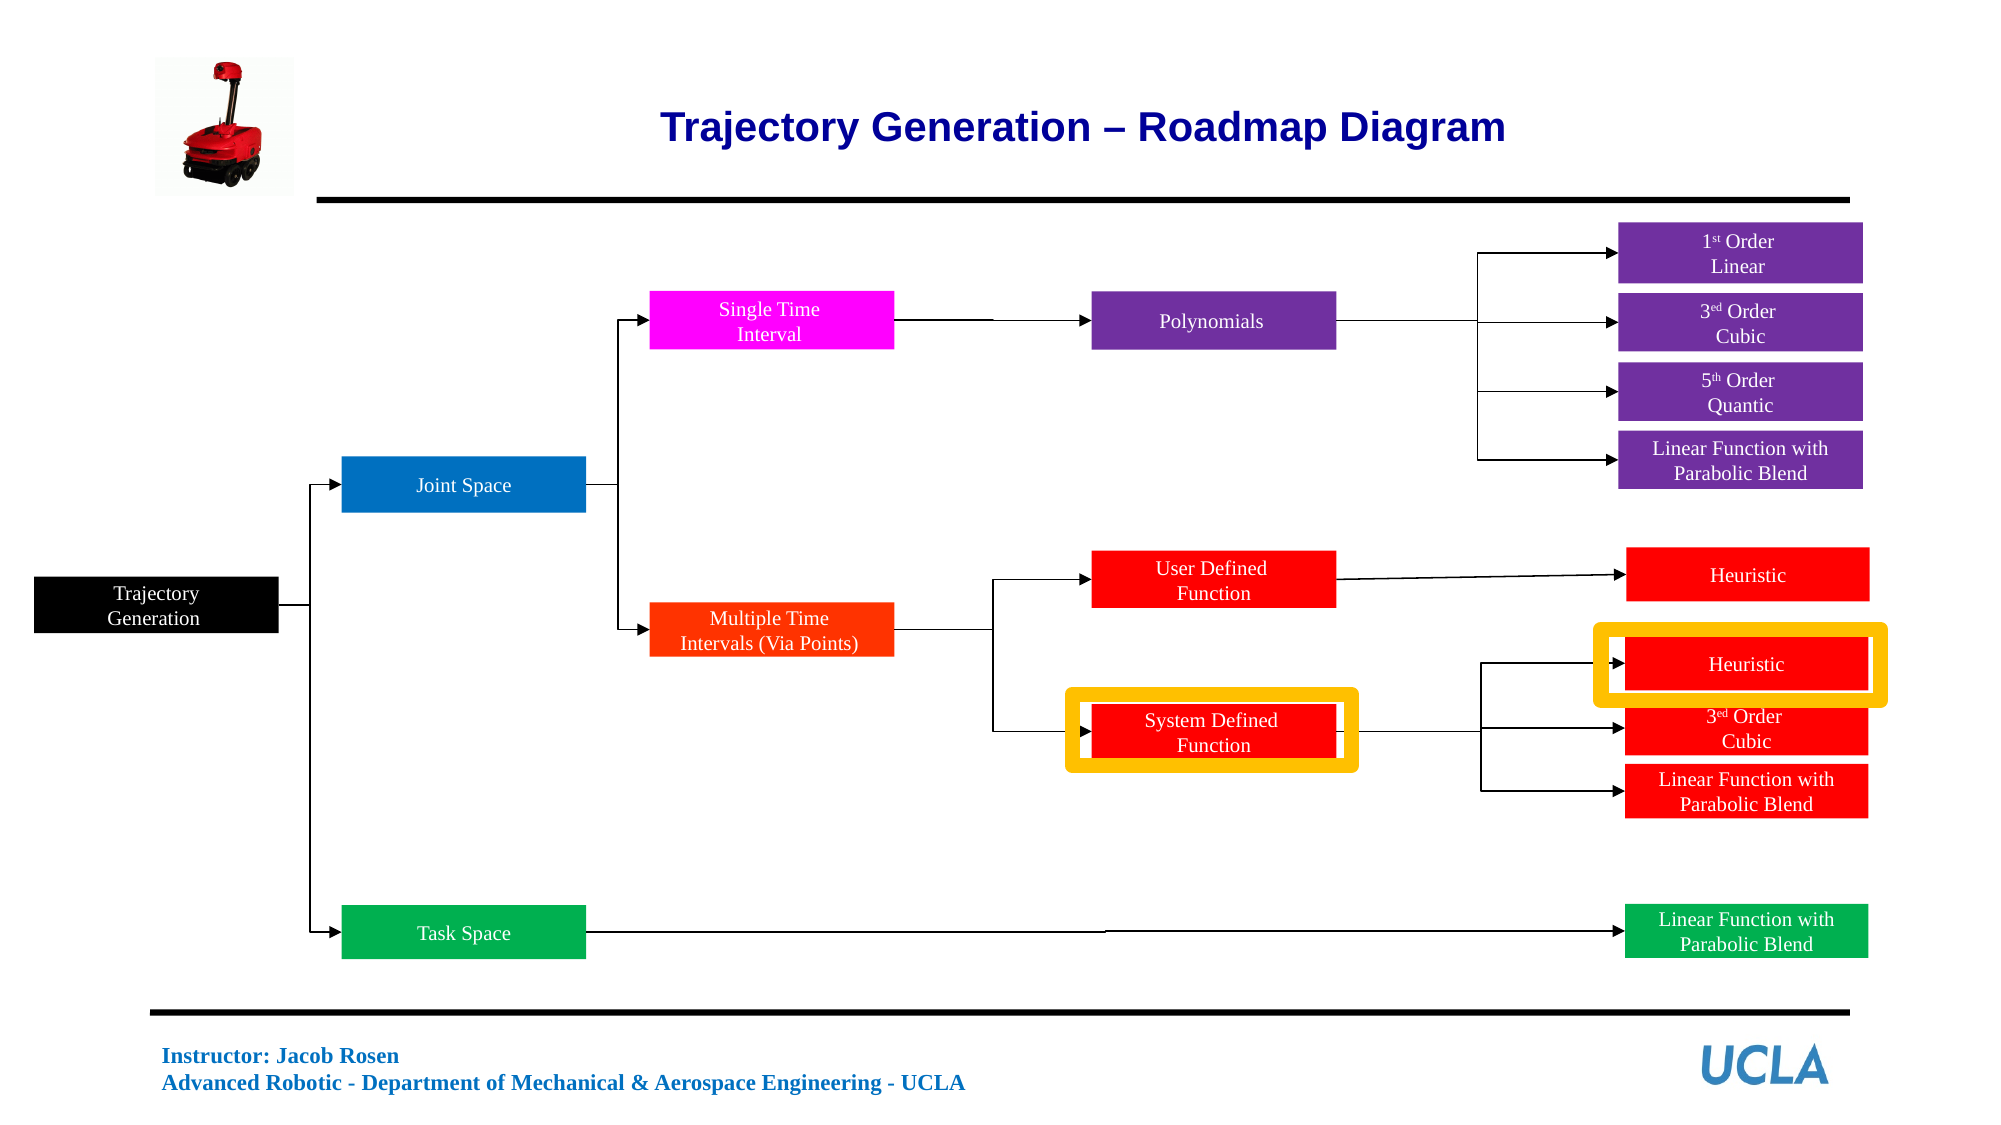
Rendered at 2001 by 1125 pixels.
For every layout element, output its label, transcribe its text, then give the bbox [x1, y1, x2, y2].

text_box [585, 484, 650, 630]
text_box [1336, 252, 1619, 317]
footer Instructor: Jacob Rosen Advanced Robotic - Department of Mechanical & Aerospace Engineering - UCLA [146, 1032, 1260, 1096]
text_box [1336, 576, 1619, 580]
title Trajectory Generation – Roadmap Diagram [316, 62, 1850, 188]
text_box 1st Order Linear [1618, 222, 1863, 284]
text_box Single Time Interval [649, 290, 895, 350]
picture [1679, 1023, 1851, 1105]
text_box Linear Function with Parabolic Blend [1625, 903, 1869, 958]
text_box 3ed Order Cubic [1630, 701, 1869, 756]
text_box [1336, 320, 1619, 461]
text_box [1600, 629, 1881, 701]
text_box Heuristic [1626, 547, 1870, 602]
text_box Multiple Time Intervals (Via Points) [649, 602, 889, 657]
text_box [1336, 663, 1626, 727]
text_box 5th Order Quantic [1624, 362, 1863, 421]
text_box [278, 484, 342, 604]
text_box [894, 629, 1092, 732]
text_box Trajectory Generation [34, 576, 273, 634]
text_box 3ed Order Cubic [1624, 293, 1863, 352]
picture [155, 57, 294, 196]
text_box User Defined Function [1091, 550, 1337, 608]
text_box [278, 604, 342, 933]
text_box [1336, 731, 1626, 792]
text_box Linear Function with Parabolic Blend [1625, 763, 1869, 819]
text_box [585, 319, 650, 483]
text_box Joint Space [341, 456, 580, 513]
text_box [894, 579, 1092, 629]
text_box [1072, 694, 1331, 766]
text_box Polynomials [1091, 291, 1331, 350]
text_box Linear Function with Parabolic Blend [1618, 430, 1863, 489]
text_box Task Space [341, 905, 587, 960]
